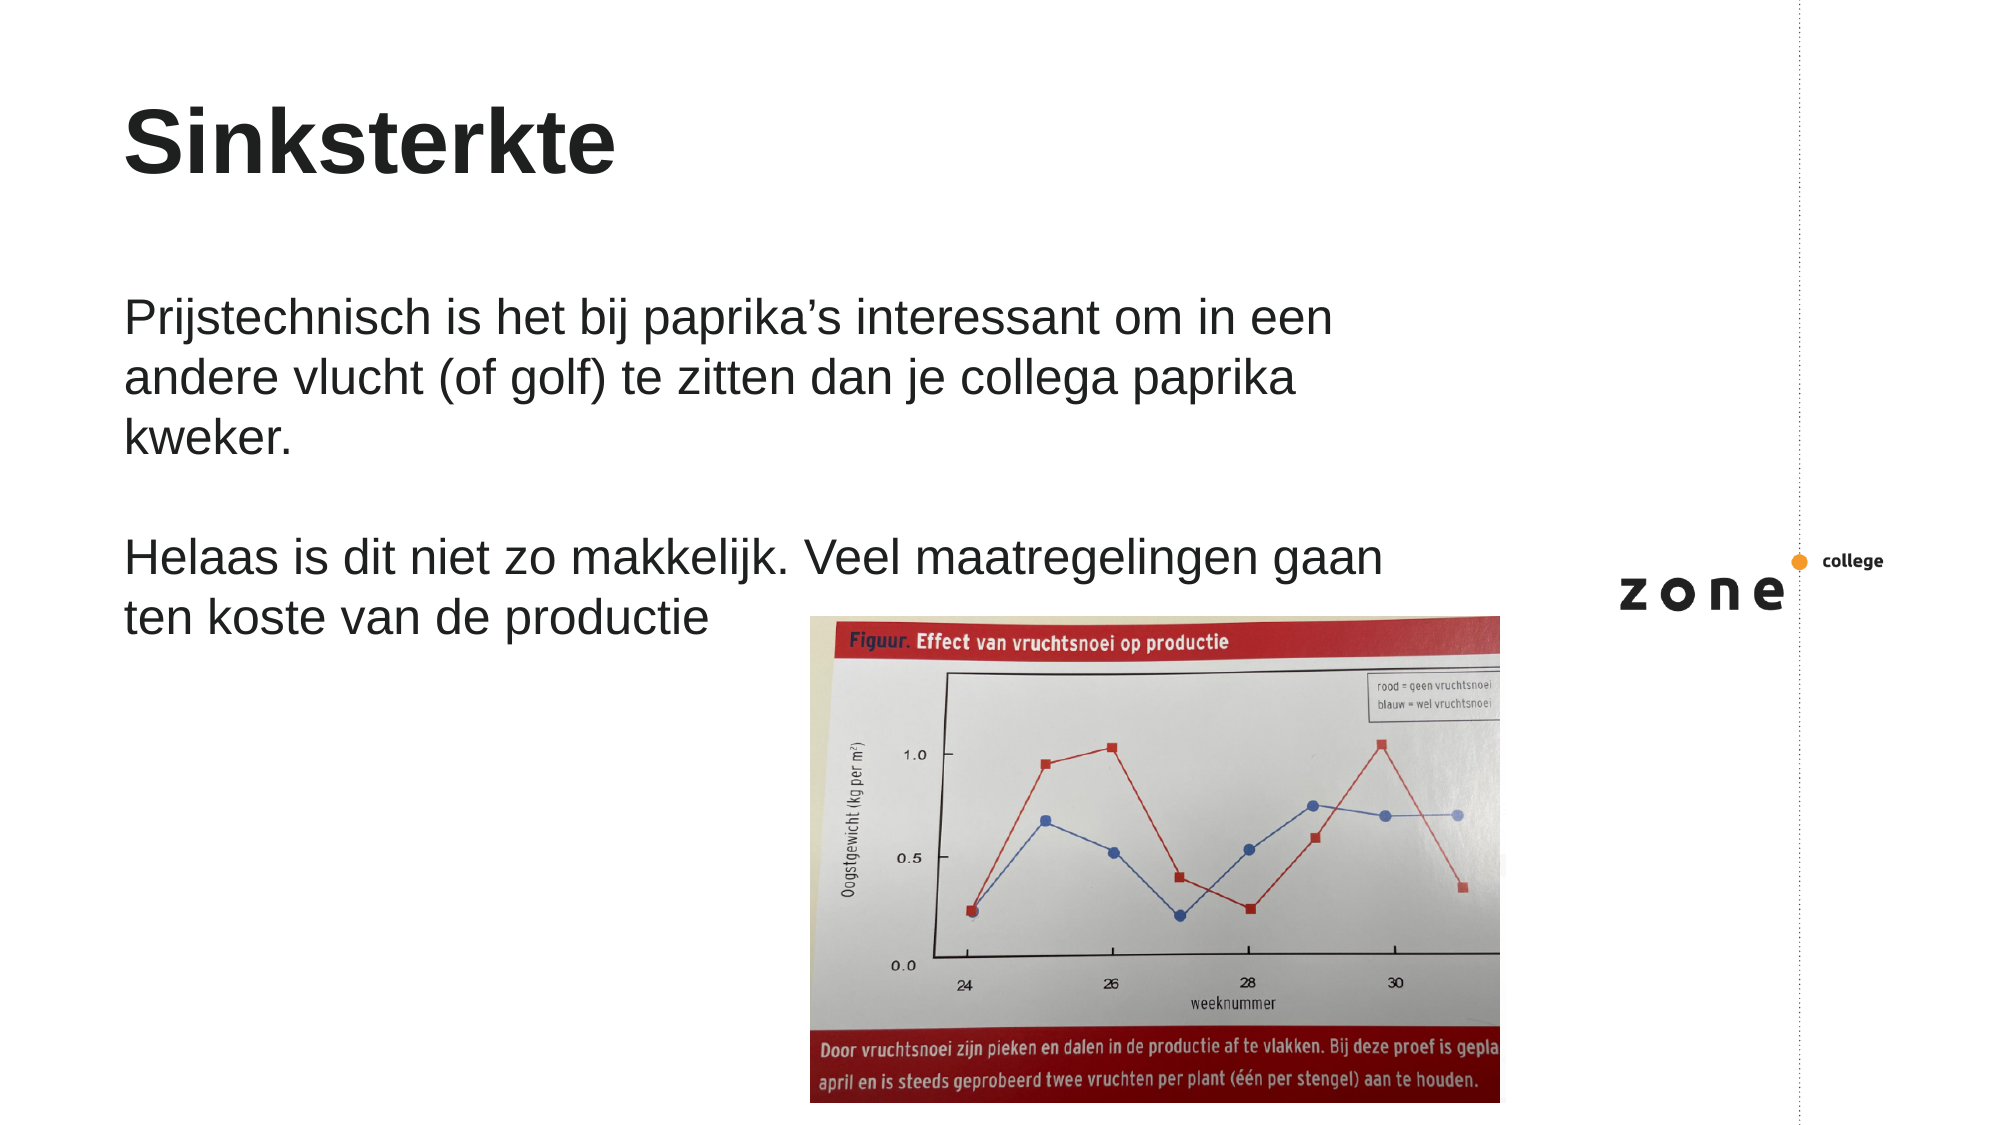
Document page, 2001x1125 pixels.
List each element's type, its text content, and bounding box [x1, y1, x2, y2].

picture [810, 616, 1506, 1103]
picture [1596, 0, 2001, 1125]
title Sinksterkte [124, 94, 1607, 272]
list Prijstechnisch is het bij paprika’s interessant om in een andere vlucht (of golf) te zitten dan je collega paprika kweker. Helaas is dit niet zo makkelijk. Veel maatregelingen gaan ten koste van de productie [124, 284, 1394, 999]
